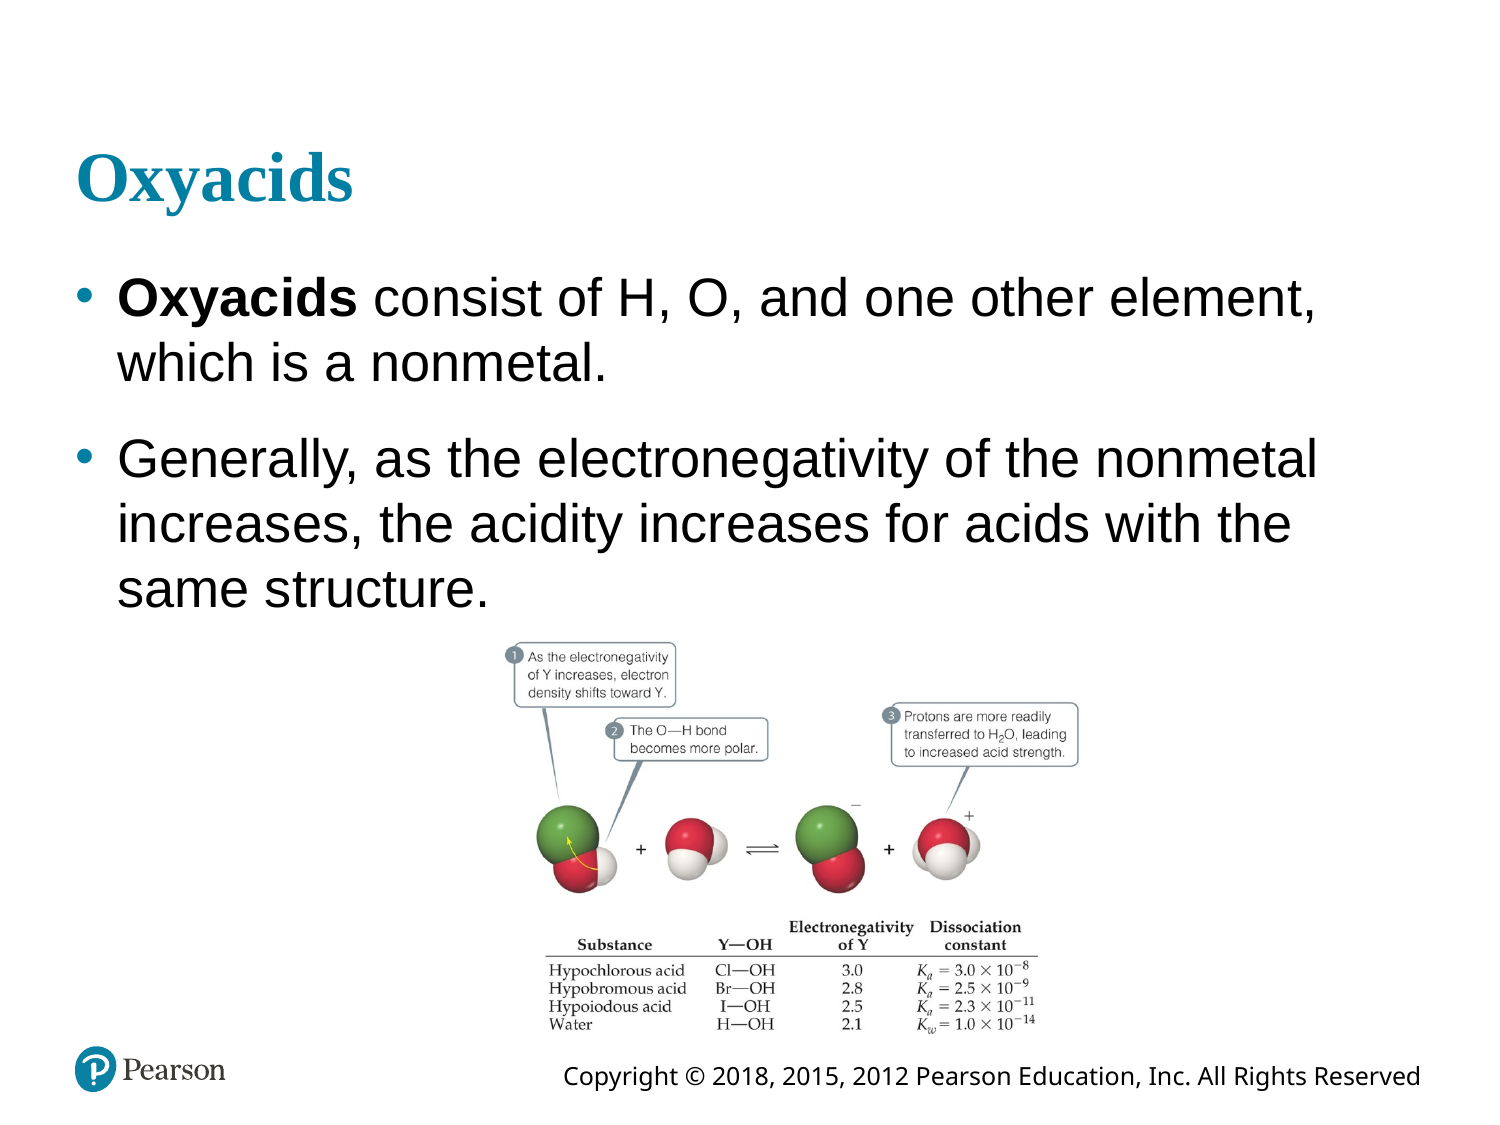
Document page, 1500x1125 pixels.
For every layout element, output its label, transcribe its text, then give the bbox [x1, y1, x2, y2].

picture [499, 637, 1083, 1036]
title Oxyacids [75, 35, 1425, 216]
list Oxyacids consist of H, O, and one other element, which is a nonmetal. Generally, as the electronegativity of the nonmetal increases, the acidity increases for acids with the same structure. [75, 262, 1425, 613]
